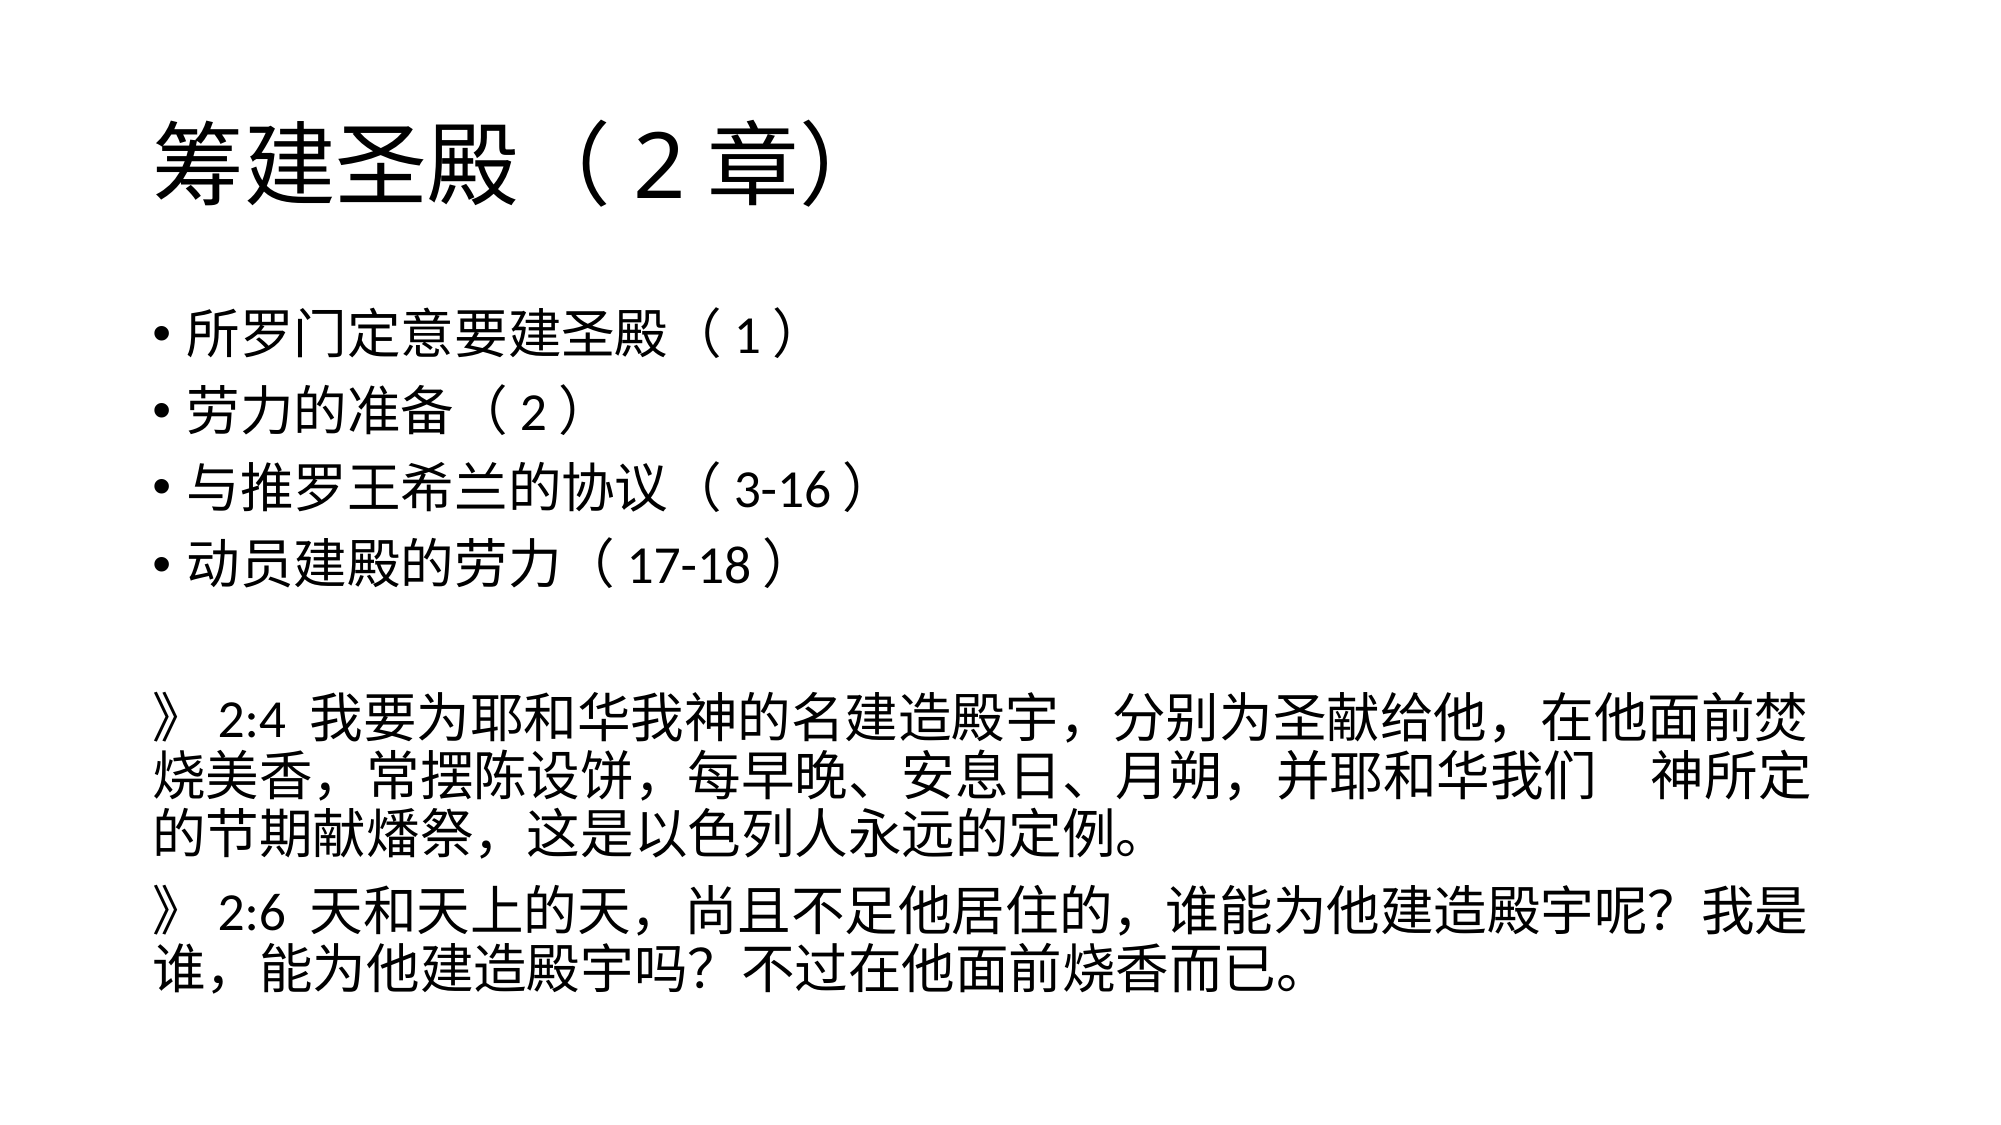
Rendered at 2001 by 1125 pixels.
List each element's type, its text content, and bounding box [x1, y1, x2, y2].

title 筹建圣殿（2章） [137, 59, 1863, 278]
list 所罗门定意要建圣殿（1） 劳力的准备（2） 与推罗王希兰的协议（3-16） 动员建殿的劳力（17-18） 》2:4 我要为耶和华我神的名建造殿宇，分别为圣献给他，在他面前焚烧美香，常摆陈设饼，每早晚、安息日、月朔，并耶和华我们 神所定的节期献燔祭，这是以色列人永远的定例。 》2:6 天和天上的天，尚且不足他居住的，谁能为他建造殿宇呢？我是谁，能为他建造殿宇吗？不过在他面前烧香而已。 [137, 299, 1863, 1014]
